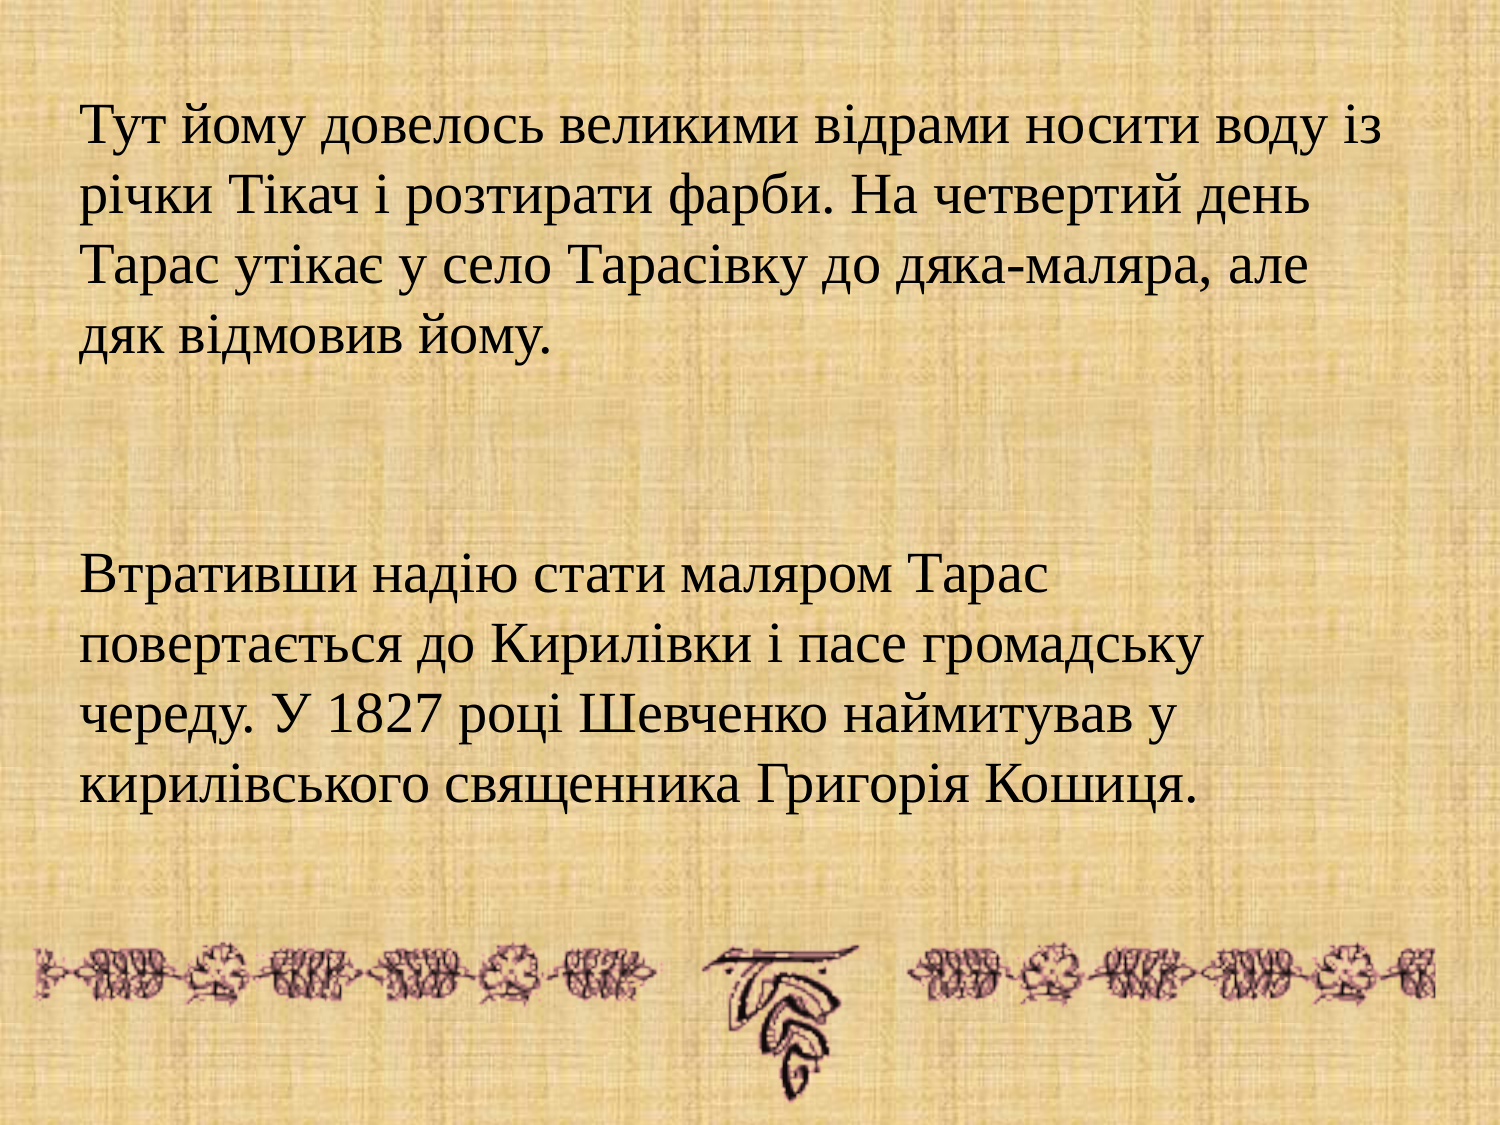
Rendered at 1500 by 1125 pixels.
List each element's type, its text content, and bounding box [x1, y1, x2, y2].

text_box Тут йому довелось великими відрами носити воду із річки Тікач і розтирати фарби. На четвертий день Тарас утікає у село Тарасівку до дяка-маляра, але дяк відмовив йому. [64, 78, 1400, 373]
picture [0, 0, 1500, 1125]
text_box Втративши надію стати маляром Тарас повертається до Кирилівки і пасе громадську череду. У 1827 році Шевченко наймитував у кирилівського священника Григорія Кошиця. [64, 527, 1282, 822]
